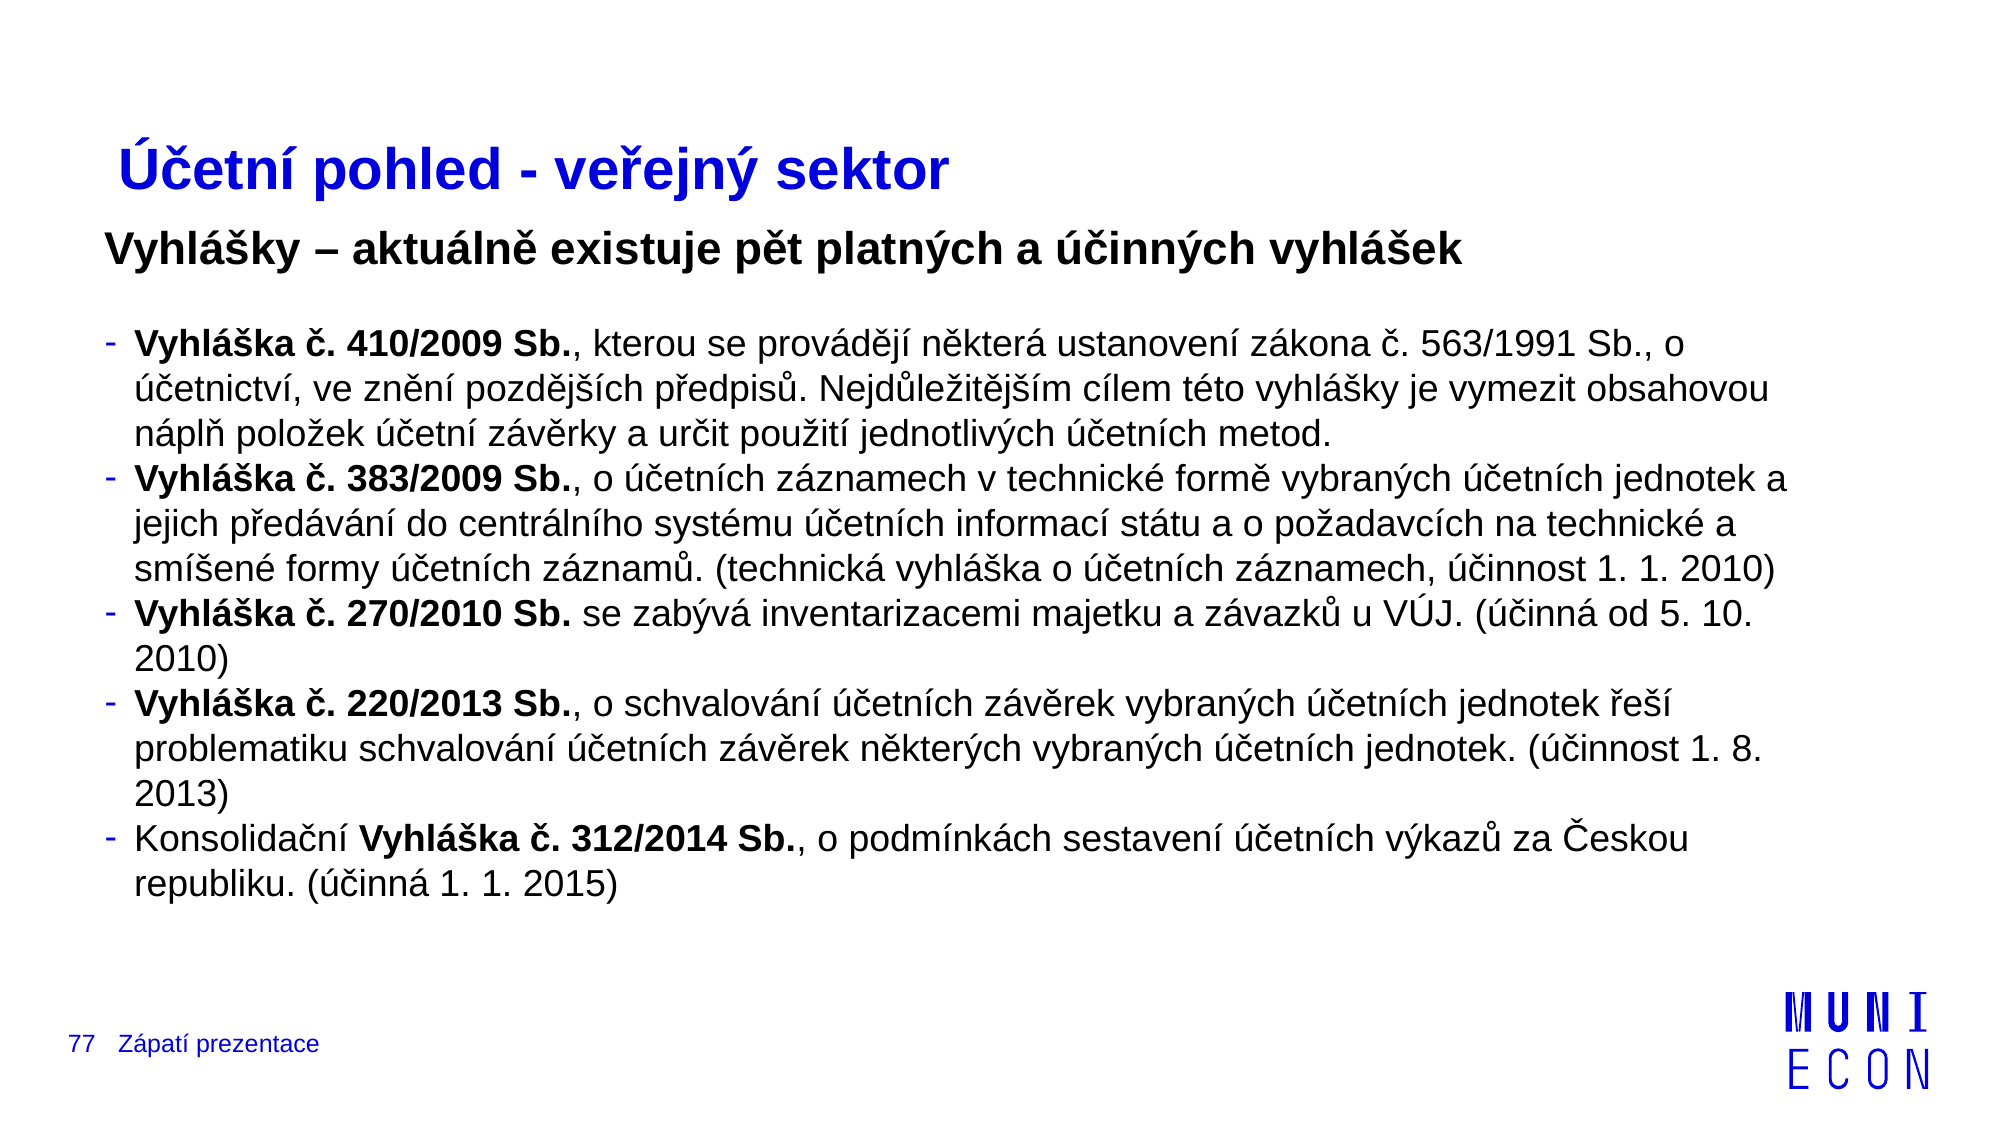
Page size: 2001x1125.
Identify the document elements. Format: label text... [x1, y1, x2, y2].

title Účetní pohled - veřejný sektor [118, 118, 1883, 193]
footer Zápatí prezentace [118, 1021, 1418, 1063]
slide_number 77 [67, 1021, 110, 1063]
list Vyhlášky – aktuálně existuje pět platných a účinných vyhlášek Vyhláška č. 410/2009 Sb., kterou se provádějí některá ustanovení zákona č. 563/1991 Sb., o účetnictví, ve znění pozdějších předpisů. Nejdůležitějším cílem této vyhlášky je vymezit obsahovou náplň položek účetní závěrky a určit použití jednotlivých účetních metod. Vyhláška č. 383/2009 Sb., o účetních záznamech v technické formě vybraných účetních jednotek a jejich předávání do centrálního systému účetních informací státu a o požadavcích na technické a smíšené formy účetních záznamů. (technická vyhláška o účetních záznamech, účinnost 1. 1. 2010) Vyhláška č. 270/2010 Sb. se zabývá inventarizacemi majetku a závazků u VÚJ. (účinná od 5. 10. 2010) Vyhláška č. 220/2013 Sb., o schvalování účetních závěrek vybraných účetních jednotek řeší problematiku schvalování účetních závěrek některých vybraných účetních jednotek. (účinnost 1. 8. 2013) Konsolidační Vyhláška č. 312/2014 Sb., o podmínkách sestavení účetních výkazů za Českou republiku. (účinná 1. 1. 2015) [92, 198, 1857, 940]
